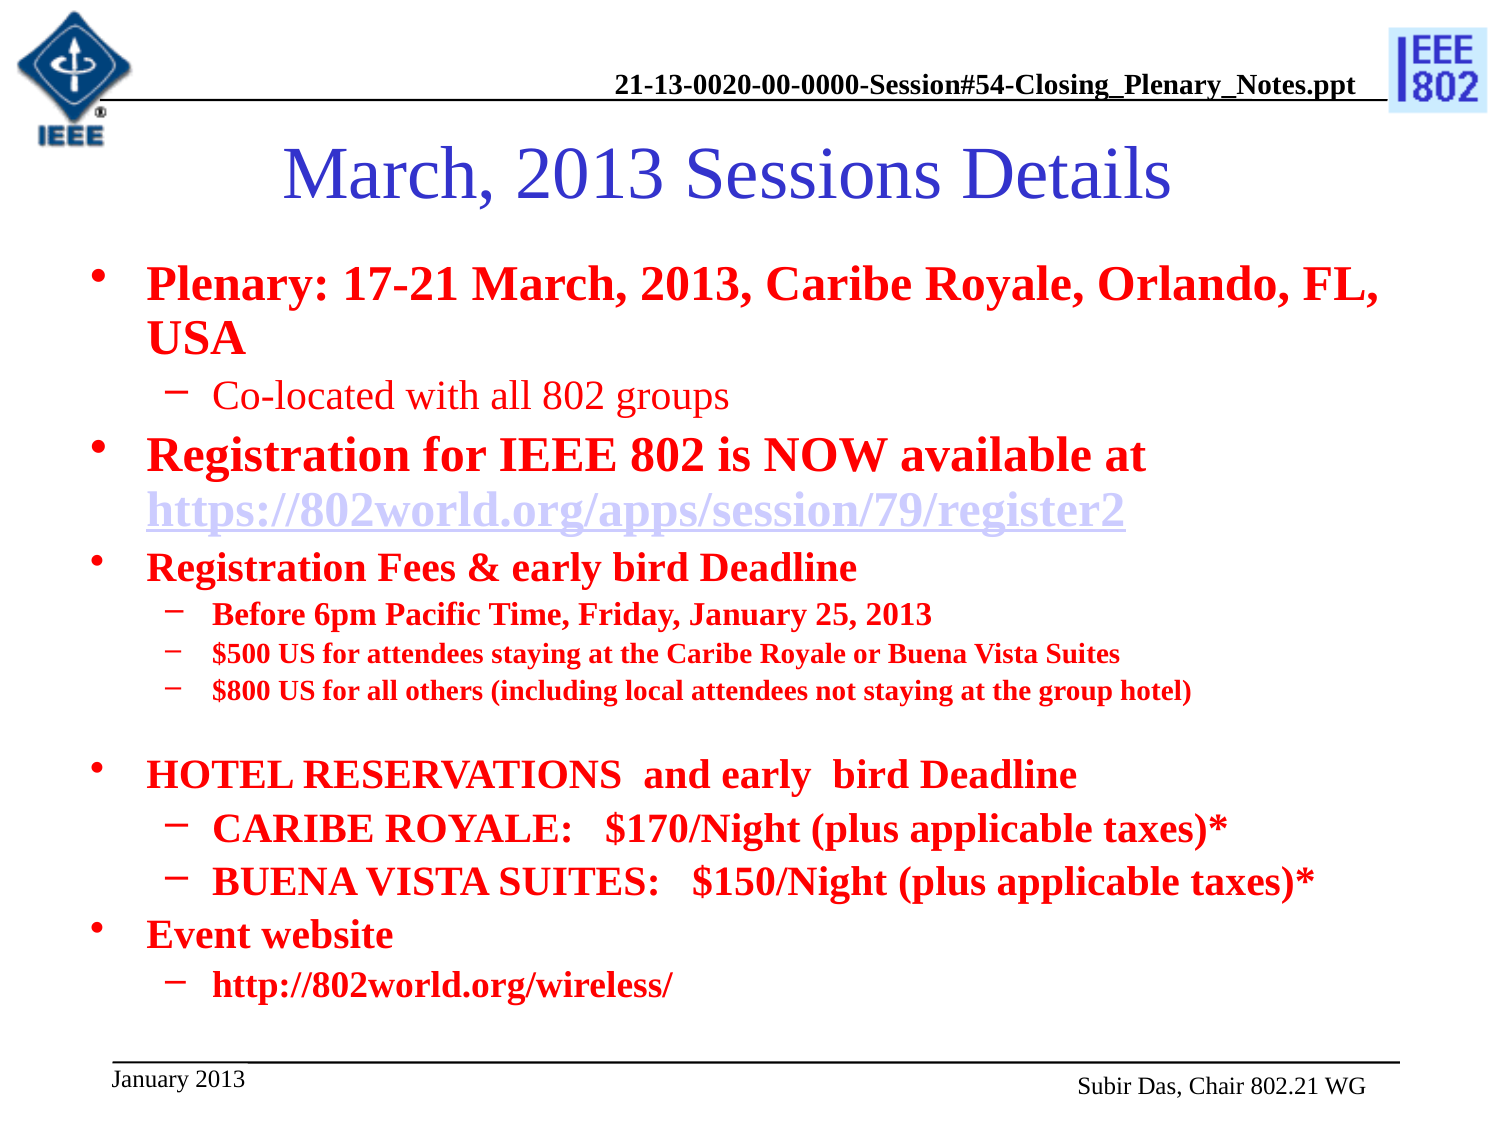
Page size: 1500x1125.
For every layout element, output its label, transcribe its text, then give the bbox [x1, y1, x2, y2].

text_box January 2013 [94, 1062, 263, 1093]
list Plenary: 17-21 March, 2013, Caribe Royale, Orlando, FL, USA Co-located with all 802 groups Registration for IEEE 802 is NOW available at https://802world.org/apps/session/79/register2 Registration Fees & early bird Deadline Before 6pm Pacific Time, Friday, January 25, 2013 $500 US for attendees staying at the Caribe Royale or Buena Vista Suites $800 US for all others (including local attendees not staying at the group hotel) HOTEL RESERVATIONS and early bird Deadline CARIBE ROYALE: $170/Night (plus applicable taxes)* BUENA VISTA SUITES: $150/Night (plus applicable taxes)* Event website http://802world.org/wireless/ [74, 249, 1438, 1051]
title March, 2013 Sessions Details [37, 124, 1438, 263]
text_box Subir Das, Chair 802.21 WG [1050, 1062, 1412, 1106]
picture [12, 9, 137, 150]
picture [1374, 9, 1499, 138]
